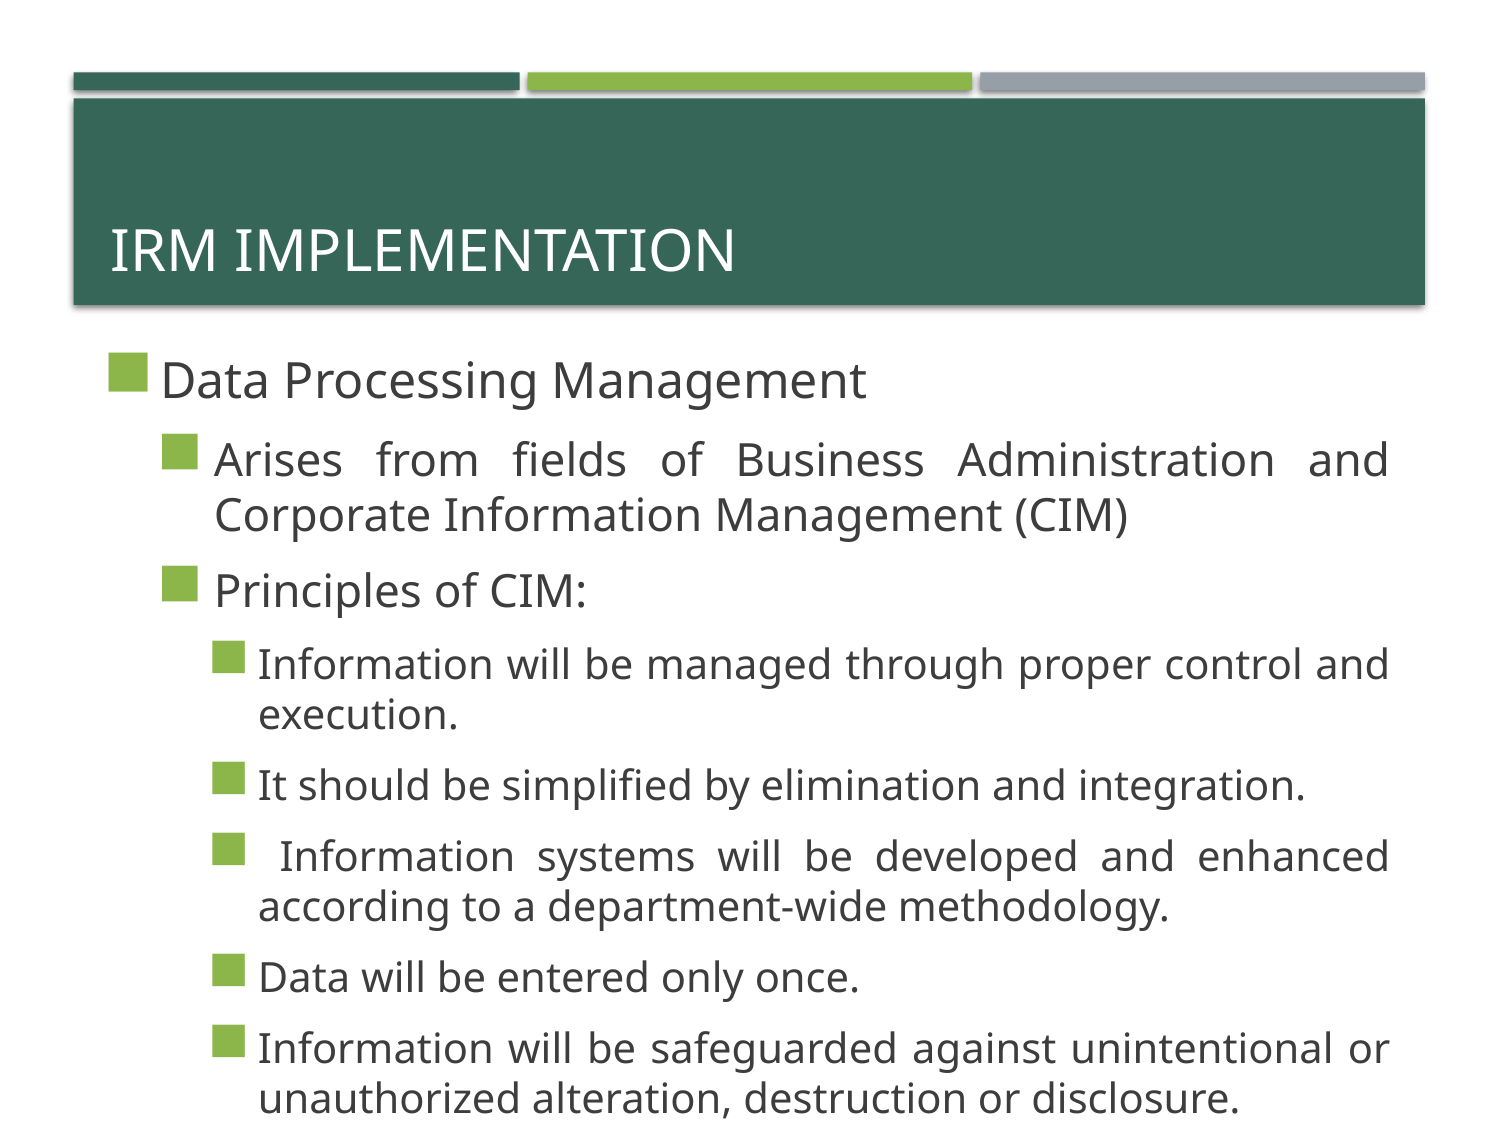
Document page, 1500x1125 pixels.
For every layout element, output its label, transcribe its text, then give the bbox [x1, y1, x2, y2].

title Irm implementation [95, 112, 1406, 291]
list Data Processing Management Arises from fields of Business Administration and Corporate Information Management (CIM) Principles of CIM: Information will be managed through proper control and execution. It should be simplified by elimination and integration. Information systems will be developed and enhanced according to a department-wide methodology. Data will be entered only once. Information will be safeguarded against unintentional or unauthorized alteration, destruction or disclosure. [95, 365, 1406, 1105]
